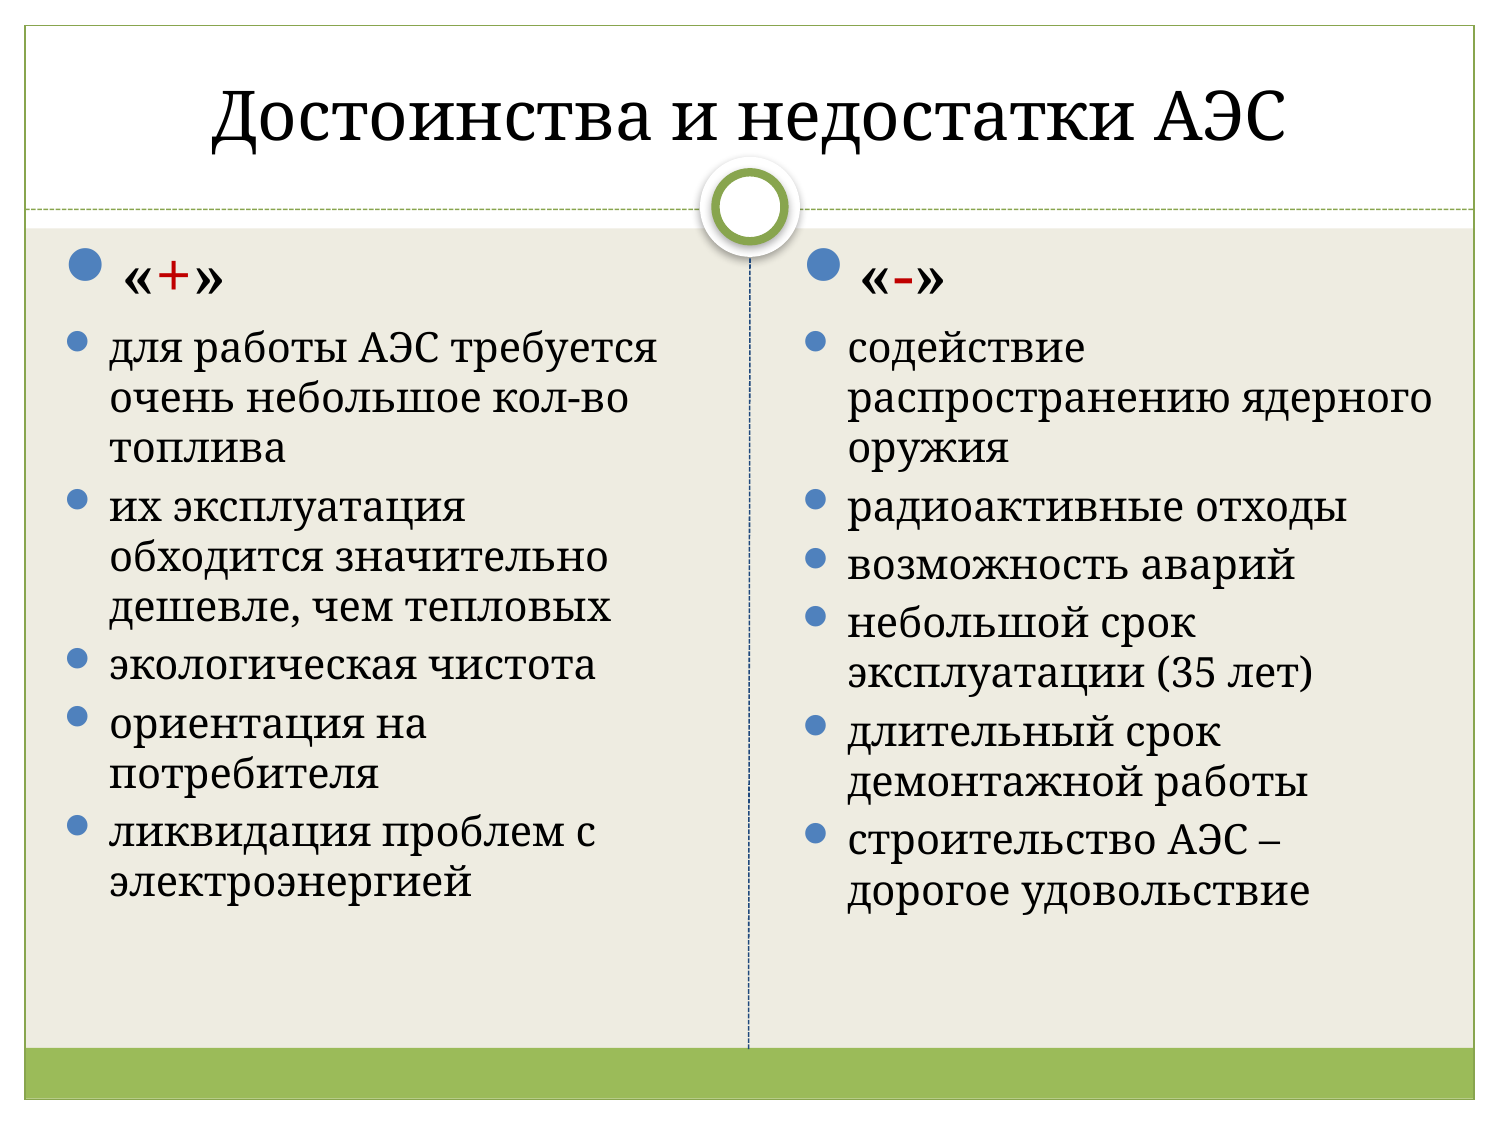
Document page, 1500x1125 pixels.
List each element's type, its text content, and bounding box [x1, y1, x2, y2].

title Достоинства и недостатки АЭС [49, 37, 1450, 162]
list «+» для работы АЭС требуется очень небольшое кол-во топлива их эксплуатация обходится значительно дешевле, чем тепловых экологическая чистота ориентация на потребителя ликвидация проблем с электроэнергией [49, 224, 712, 993]
list «-» содействие распространению ядерного оружия радиоактивные отходы возможность аварий небольшой срок эксплуатации (35 лет) длительный срок демонтажной работы строительство АЭС – дорогое удовольствие [787, 224, 1450, 993]
